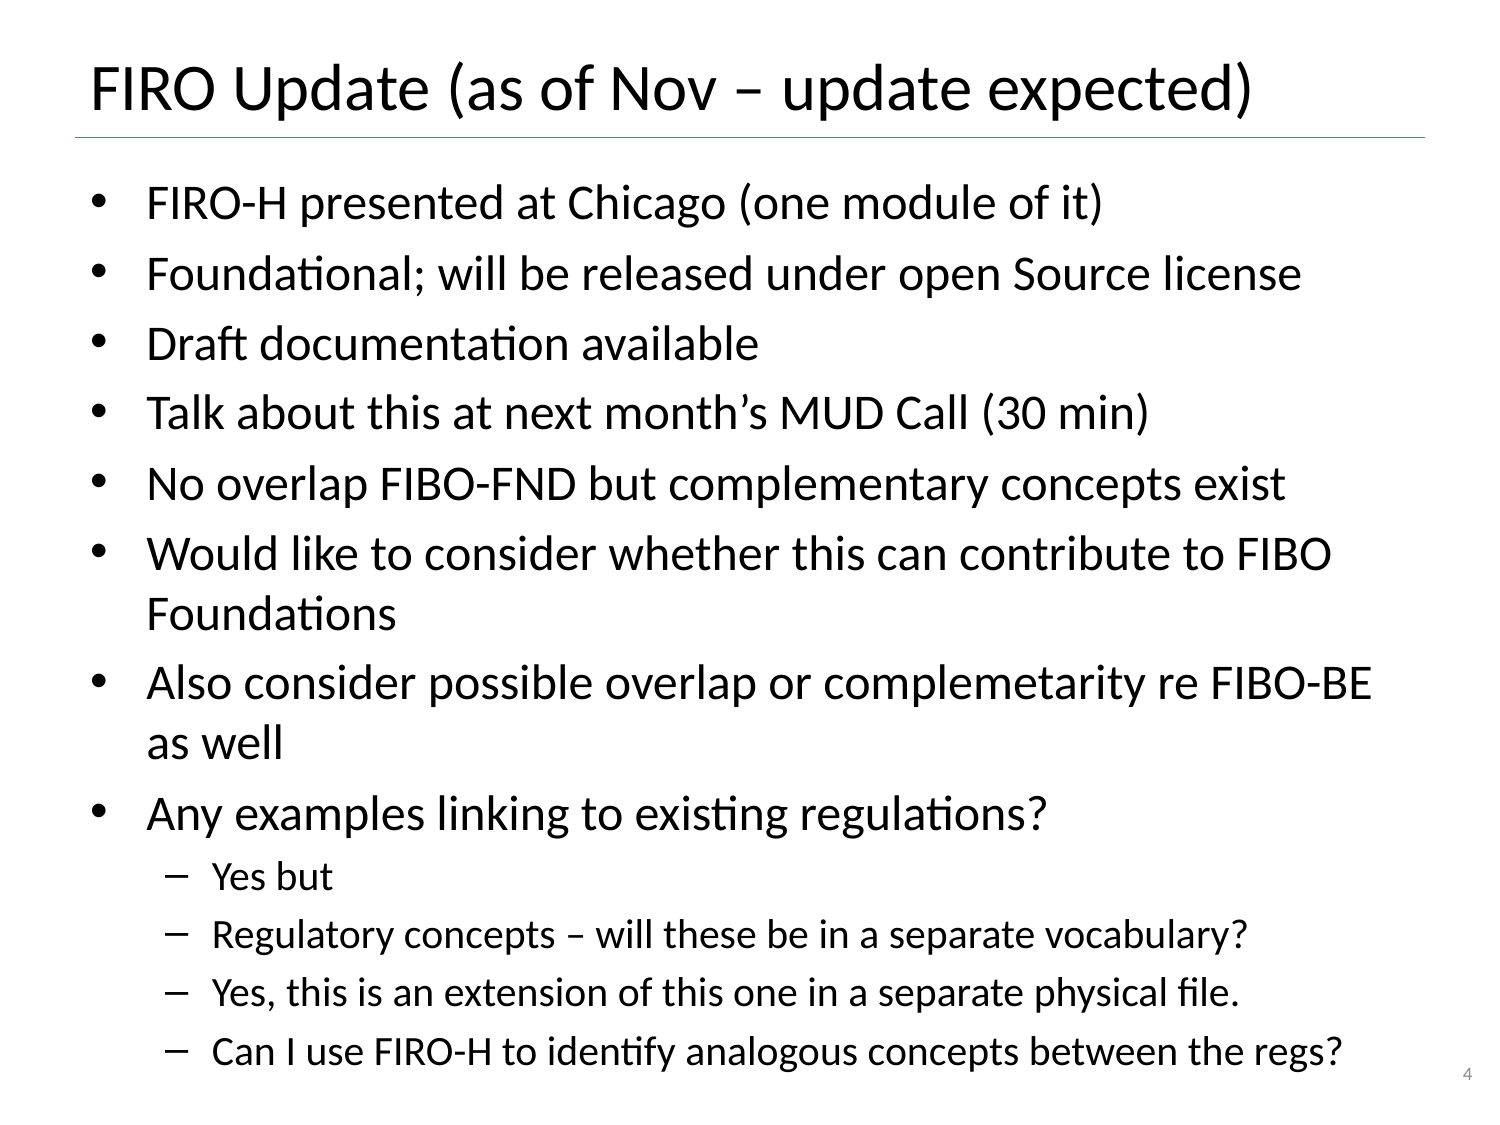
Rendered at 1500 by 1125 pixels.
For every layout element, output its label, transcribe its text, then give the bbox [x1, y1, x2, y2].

slide_number 4 [1425, 1042, 1488, 1103]
list FIRO-H presented at Chicago (one module of it) Foundational; will be released under open Source license Draft documentation available Talk about this at next month’s MUD Call (30 min) No overlap FIBO-FND but complementary concepts exist Would like to consider whether this can contribute to FIBO Foundations Also consider possible overlap or complemetarity re FIBO-BE as well Any examples linking to existing regulations? Yes but Regulatory concepts – will these be in a separate vocabulary? Yes, this is an extension of this one in a separate physical file. Can I use FIRO-H to identify analogous concepts between the regs? [74, 162, 1426, 1101]
title FIRO Update (as of Nov – update expected) [74, 37, 1426, 131]
